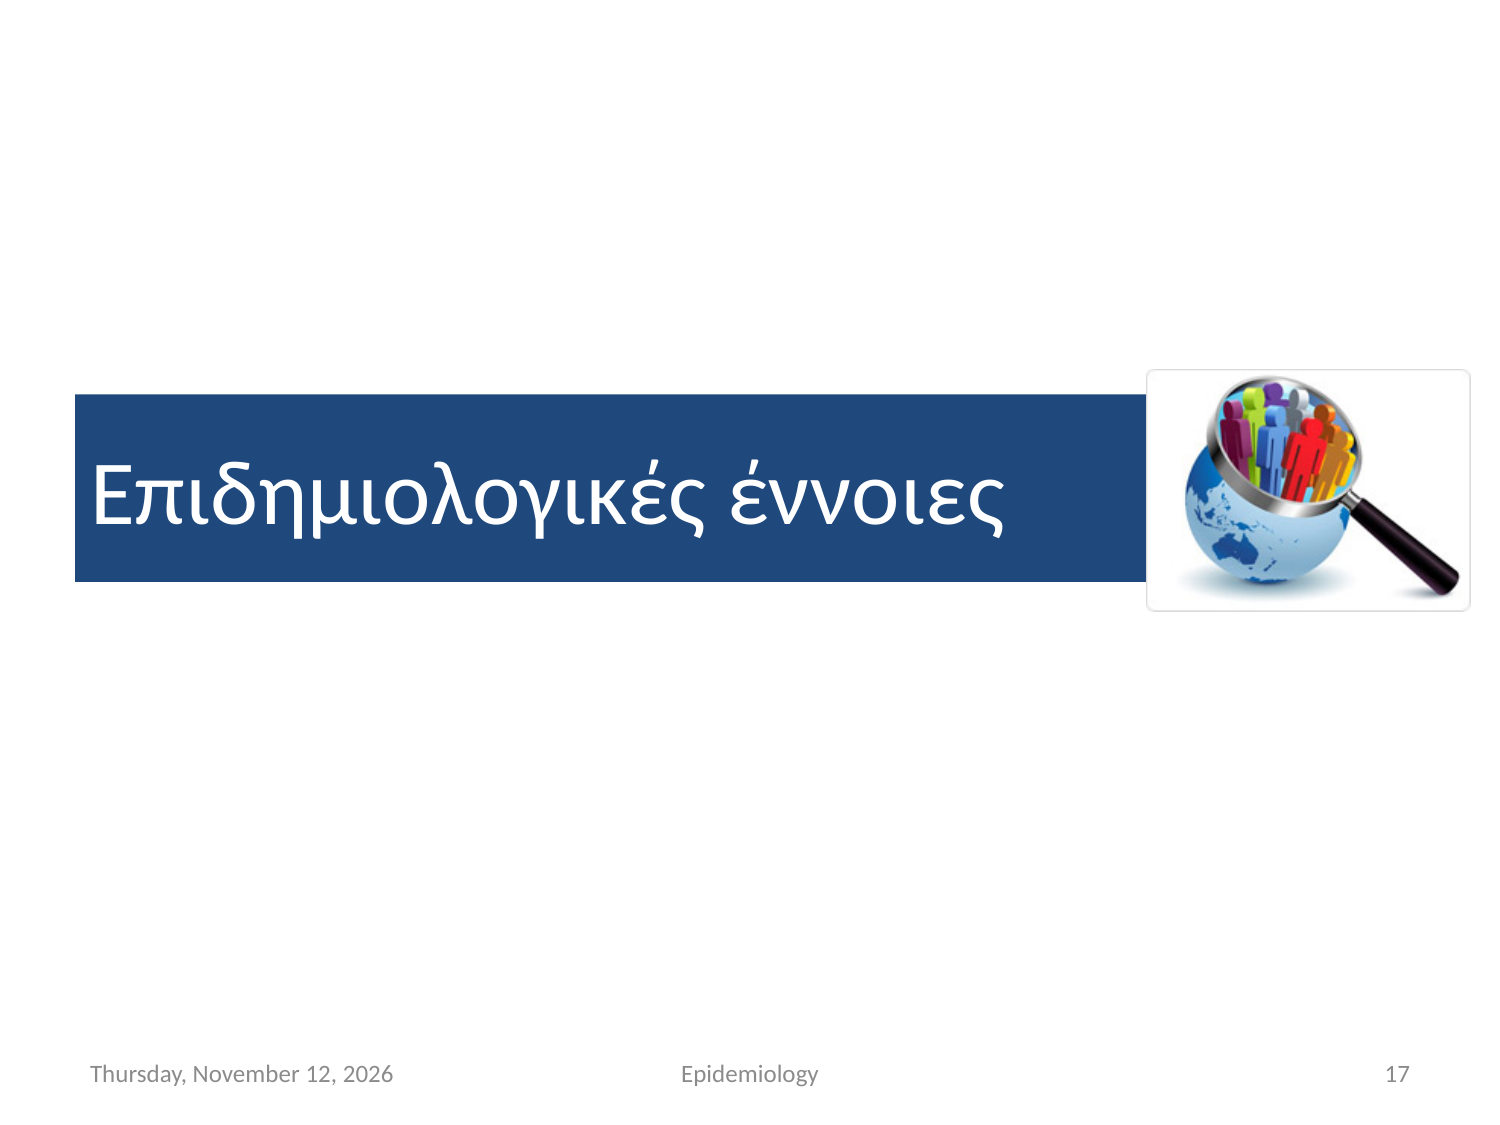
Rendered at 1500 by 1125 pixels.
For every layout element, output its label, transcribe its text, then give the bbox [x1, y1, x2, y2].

picture [1146, 369, 1472, 613]
title Επιδημιολογικές έννοιες [75, 394, 1141, 582]
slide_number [75, 1042, 425, 1103]
footer Epidemiology [512, 1042, 988, 1103]
slide_number 17 [1074, 1042, 1425, 1103]
